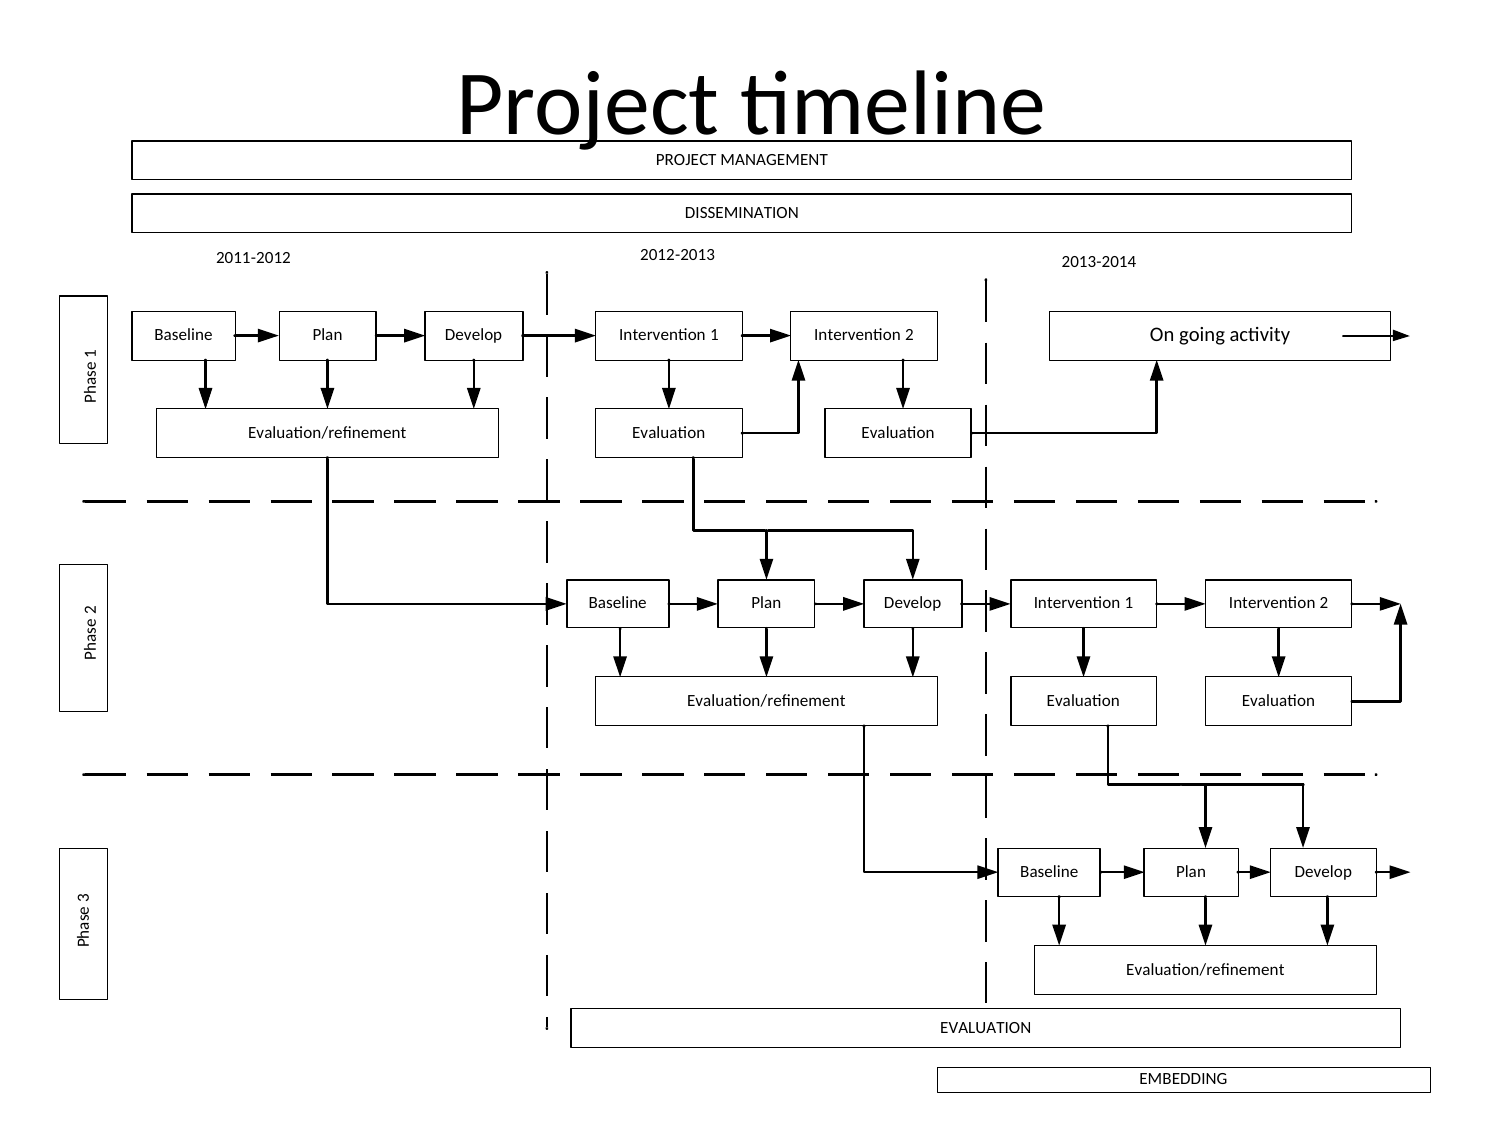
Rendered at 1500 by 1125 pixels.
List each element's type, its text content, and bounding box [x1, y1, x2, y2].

title Project timeline [76, 3, 1427, 136]
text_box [55, 136, 1435, 1096]
